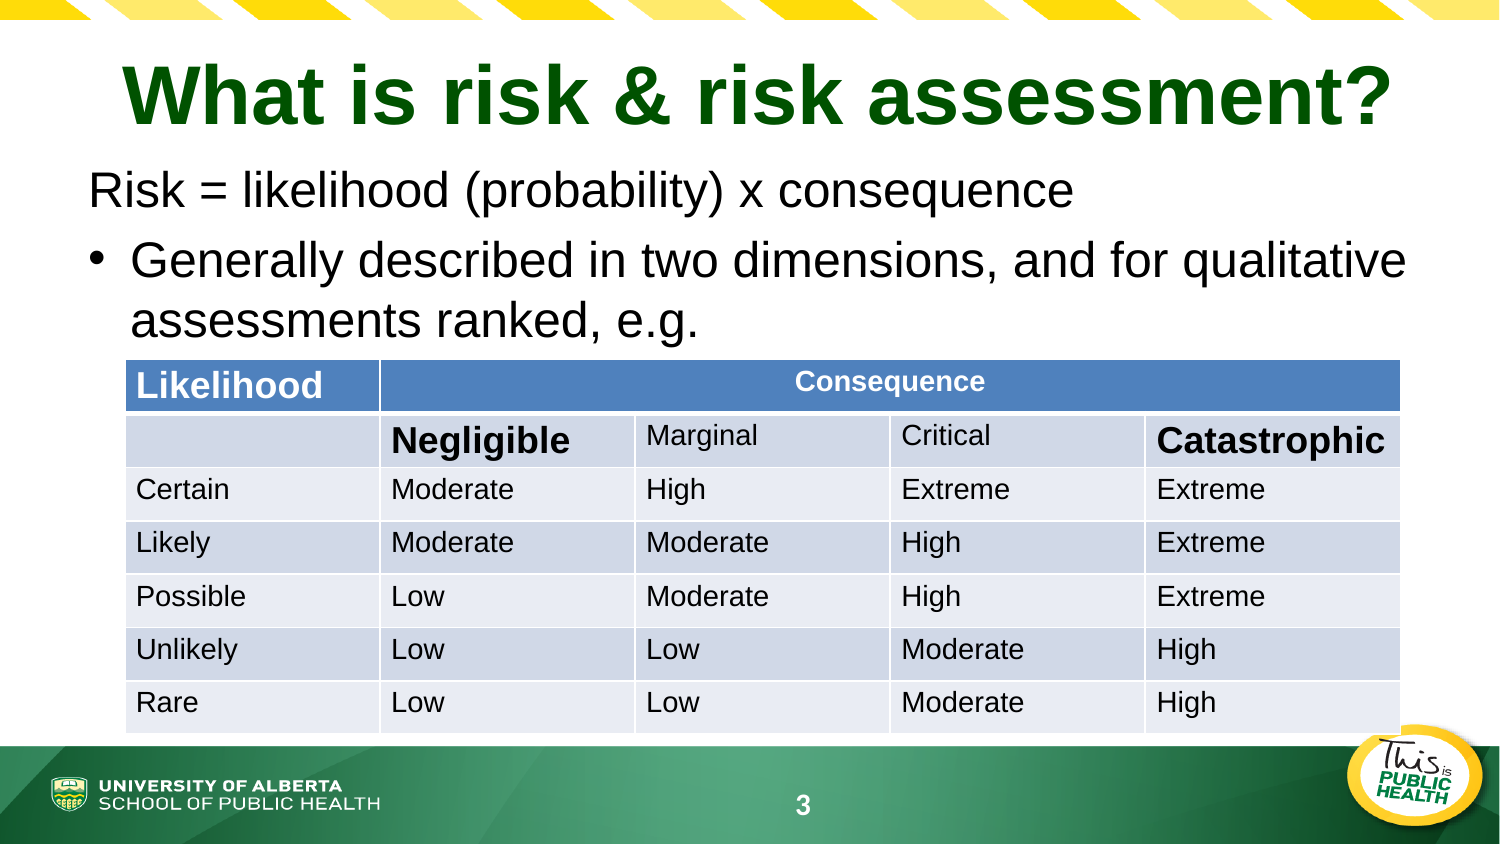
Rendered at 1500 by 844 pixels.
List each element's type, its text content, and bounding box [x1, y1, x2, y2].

table_cell Possible [126, 575, 379, 627]
table_cell Low [381, 628, 634, 680]
table_cell Extreme [1146, 575, 1400, 627]
table_cell High [1146, 628, 1400, 680]
table_cell High [891, 575, 1144, 627]
table_cell Critical [891, 416, 1144, 467]
table_cell Low [636, 682, 889, 733]
table_cell Likely [126, 522, 379, 573]
table_cell Moderate [381, 468, 634, 520]
table_header Likelihood [126, 360, 379, 411]
table_cell Rare [126, 682, 379, 733]
table_cell Extreme [891, 468, 1144, 520]
table_cell Extreme [1146, 522, 1400, 573]
table_cell Low [381, 682, 634, 733]
table_cell High [636, 468, 889, 520]
table_cell Moderate [636, 522, 889, 573]
table_cell Catastrophic [1146, 416, 1400, 467]
table_cell Low [636, 628, 889, 680]
table_cell Moderate [891, 628, 1144, 680]
table_cell Certain [126, 468, 379, 520]
table_cell Negligible [381, 416, 634, 467]
title What is risk & risk assessment? [52, 33, 1465, 182]
table_cell Moderate [636, 575, 889, 627]
table_cell High [1146, 682, 1400, 733]
table_cell High [891, 522, 1144, 573]
table_cell Marginal [636, 416, 889, 467]
table_cell Extreme [1146, 468, 1400, 520]
picture [0, 0, 1500, 844]
table_cell Low [381, 575, 634, 627]
text_box 3 [735, 789, 811, 818]
list Risk = likelihood (probability) x consequence Generally described in two dimensions, and for qualitative assessments ranked, e.g. [73, 149, 1445, 391]
table_cell Unlikely [126, 628, 379, 680]
table_header Consequence [381, 360, 1400, 411]
table_cell Moderate [891, 682, 1144, 733]
table_cell Moderate [381, 522, 634, 573]
table_cell [126, 416, 379, 467]
